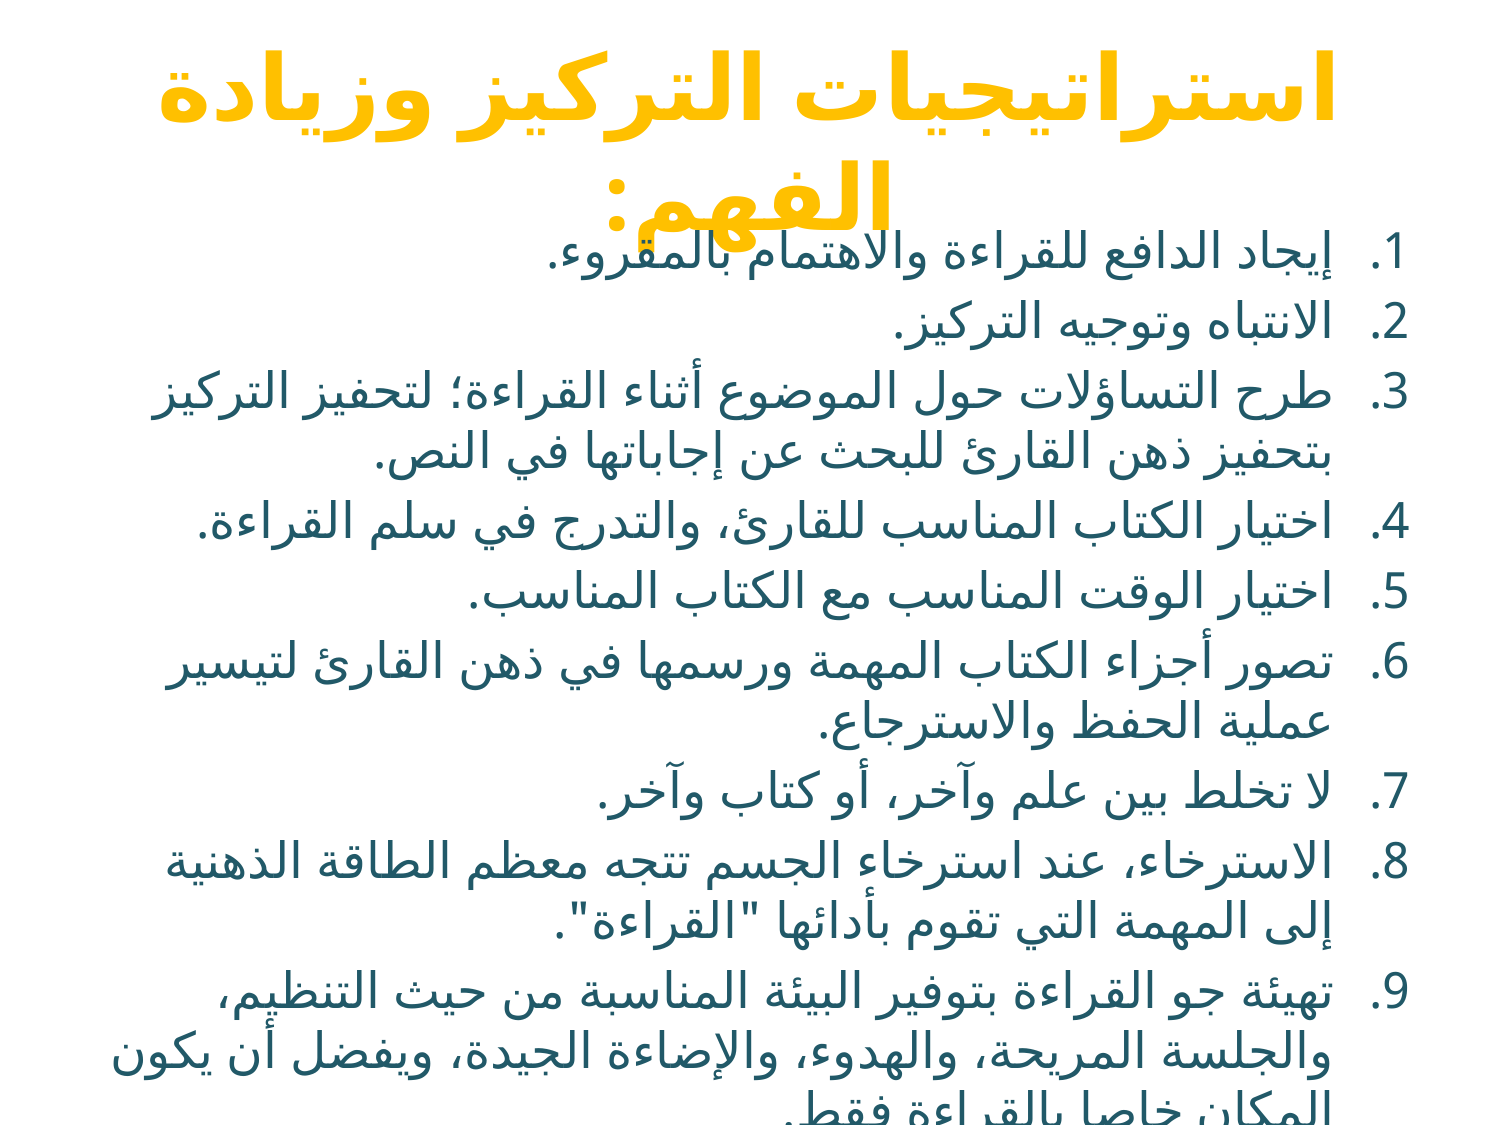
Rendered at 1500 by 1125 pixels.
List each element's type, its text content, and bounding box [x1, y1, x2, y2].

list إيجاد الدافع للقراءة والاهتمام بالمقروء. الانتباه وتوجيه التركيز. طرح التساؤلات حول الموضوع أثناء القراءة؛ لتحفيز التركيز بتحفيز ذهن القارئ للبحث عن إجاباتها في النص. اختيار الكتاب المناسب للقارئ، والتدرج في سلم القراءة. اختيار الوقت المناسب مع الكتاب المناسب. تصور أجزاء الكتاب المهمة ورسمها في ذهن القارئ لتيسير عملية الحفظ والاسترجاع. لا تخلط بين علم وآخر، أو كتاب وآخر. الاسترخاء، عند استرخاء الجسم تتجه معظم الطاقة الذهنية إلى المهمة التي تقوم بأدائها "القراءة". تهيئة جو القراءة بتوفير البيئة المناسبة من حيث التنظيم، والجلسة المريحة، والهدوء، والإضاءة الجيدة، ويفضل أن يكون المكان خاصا بالقراءة فقط. [75, 210, 1425, 954]
title استراتيجيات التركيز وزيادة الفهم: [75, 45, 1425, 210]
